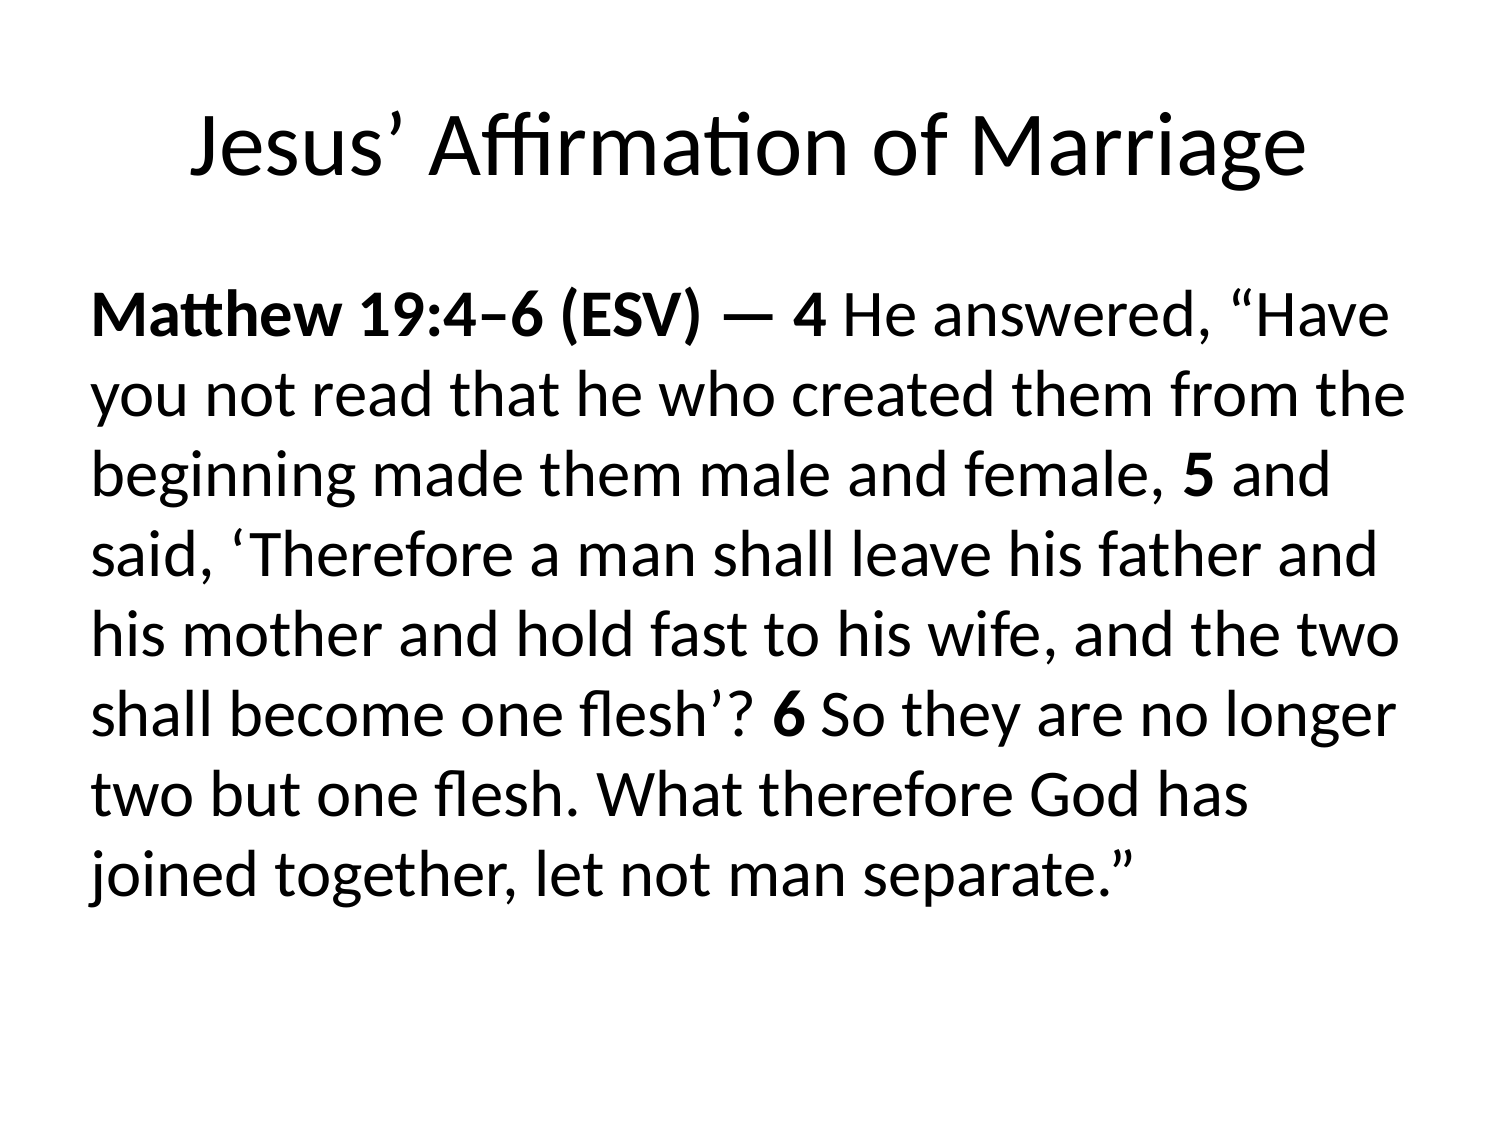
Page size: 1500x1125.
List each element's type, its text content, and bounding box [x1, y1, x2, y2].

title Jesus’ Affirmation of Marriage [75, 45, 1425, 233]
list Matthew 19:4–6 (ESV) — 4 He answered, “Have you not read that he who created them from the beginning made them male and female, 5 and said, ‘Therefore a man shall leave his father and his mother and hold fast to his wife, and the two shall become one flesh’? 6 So they are no longer two but one flesh. What therefore God has joined together, let not man separate.” [75, 262, 1425, 1005]
